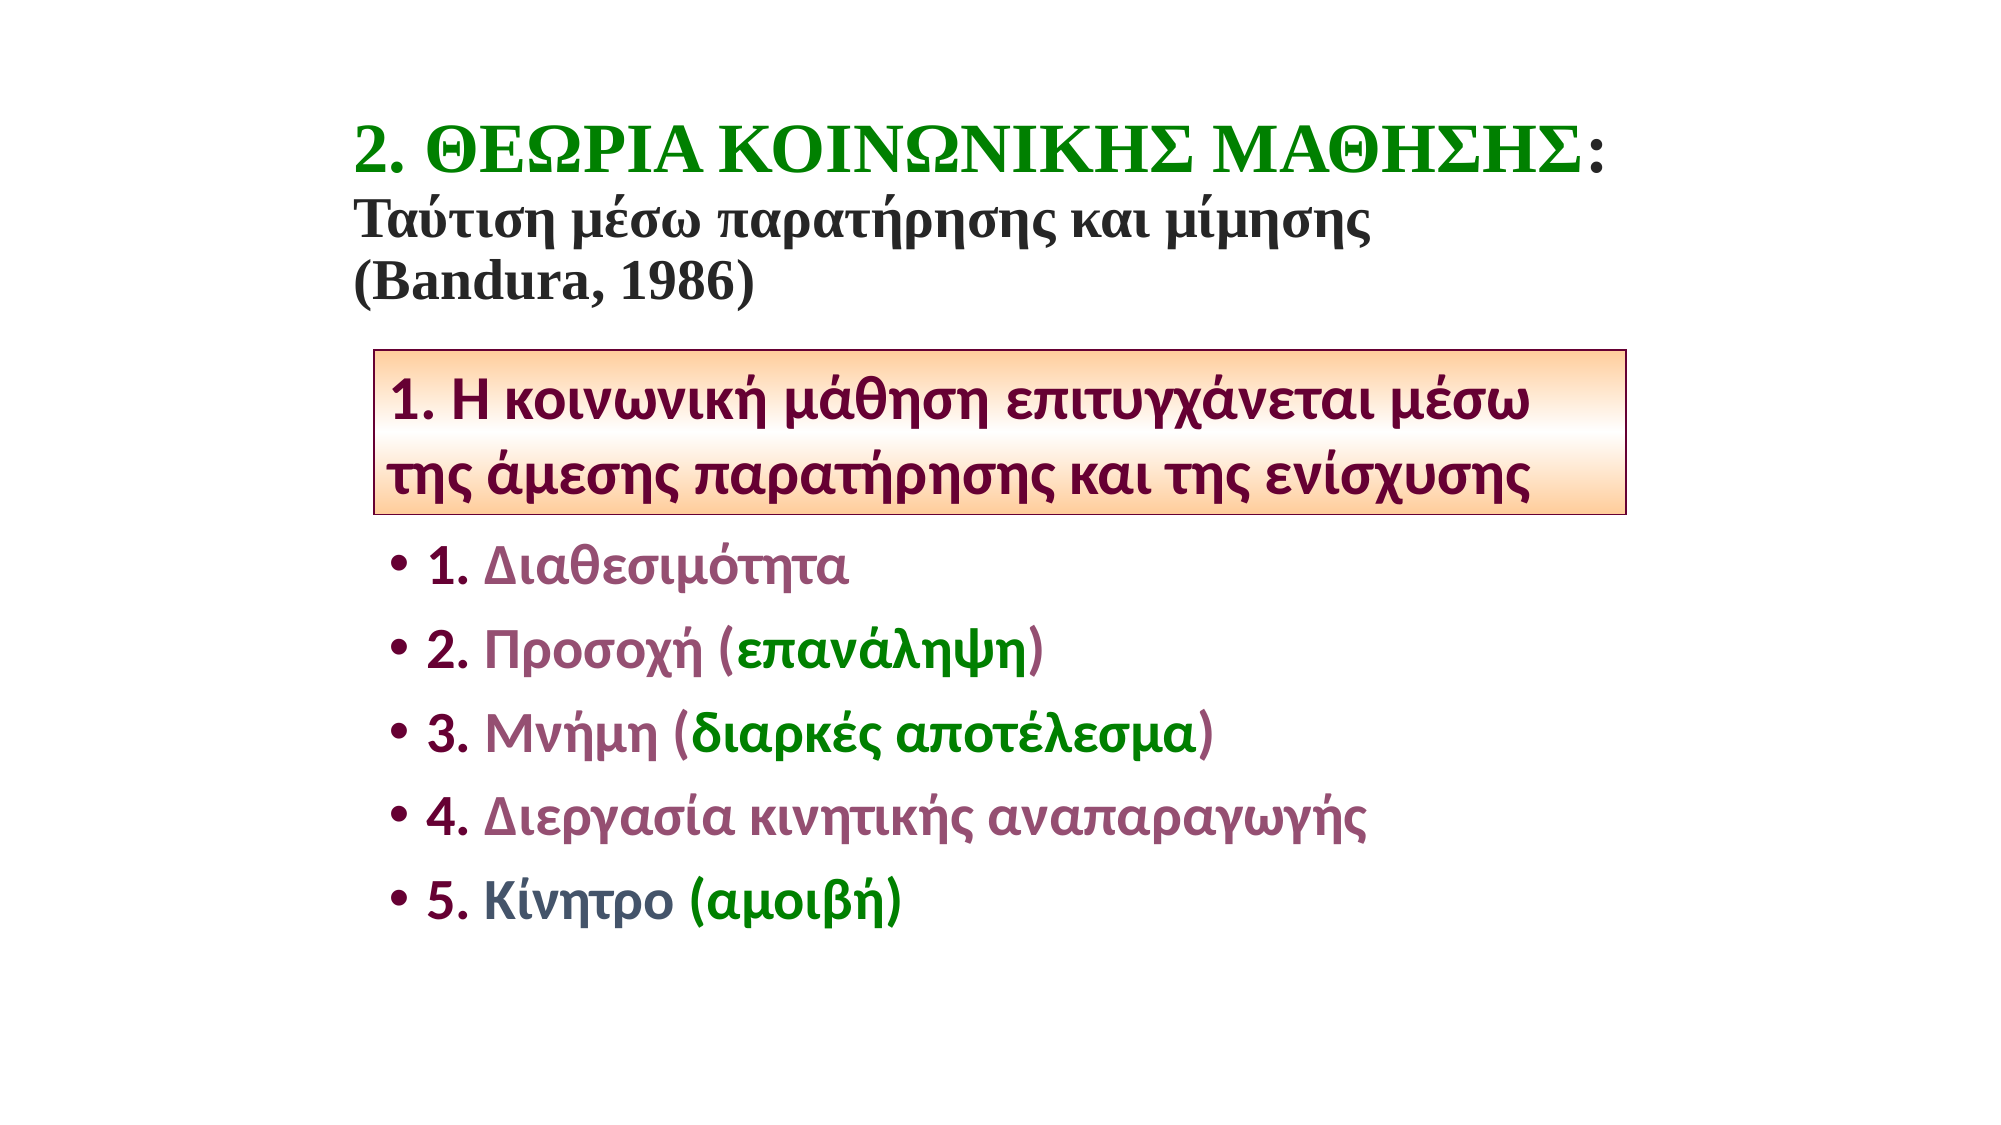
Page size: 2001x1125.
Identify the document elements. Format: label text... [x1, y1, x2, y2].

text_box 1. Η κοινωνική μάθηση επιτυγχάνεται μέσω της άμεσης παρατήρησης και της ενίσχυσης [373, 349, 1626, 515]
title 2. ΘΕΩΡΙΑ ΚΟΙΝΩΝΙΚΗΣ ΜΑΘΗΣΗΣ: Ταύτιση μέσω παρατήρησης και μίμησης (Bandura, 1986) [338, 101, 1650, 322]
list 1. Διαθεσιμότητα 2. Προσοχή (επανάληψη) 3. Μνήμη (διαρκές αποτέλεσμα) 4. Διεργασία κινητικής αναπαραγωγής 5. Κίνητρο (αμοιβή) [373, 527, 1626, 1024]
